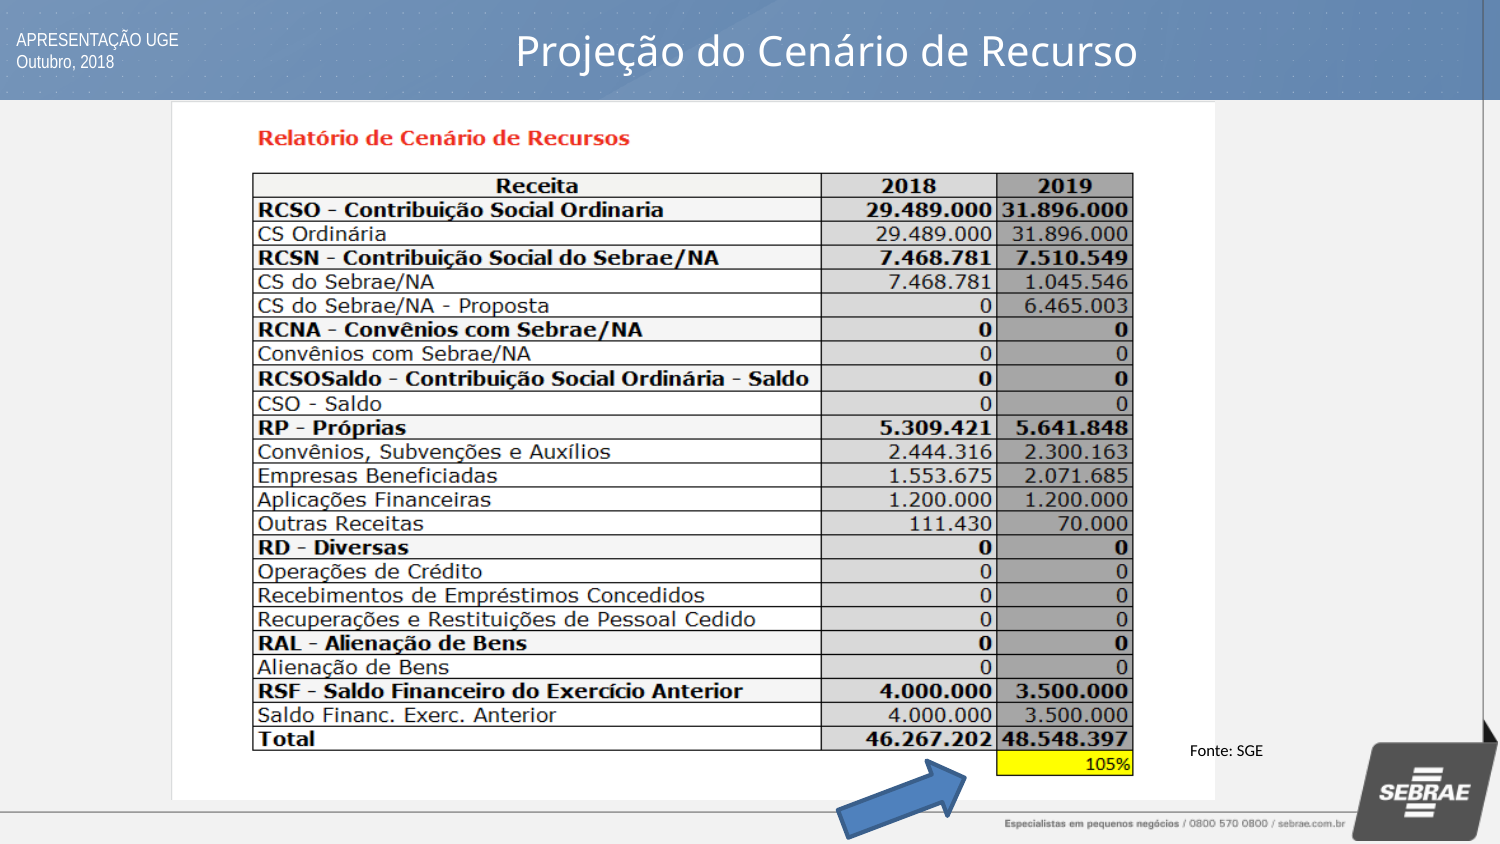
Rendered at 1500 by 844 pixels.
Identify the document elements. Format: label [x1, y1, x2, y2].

text_box [0, 0, 1498, 841]
picture [170, 101, 1215, 800]
